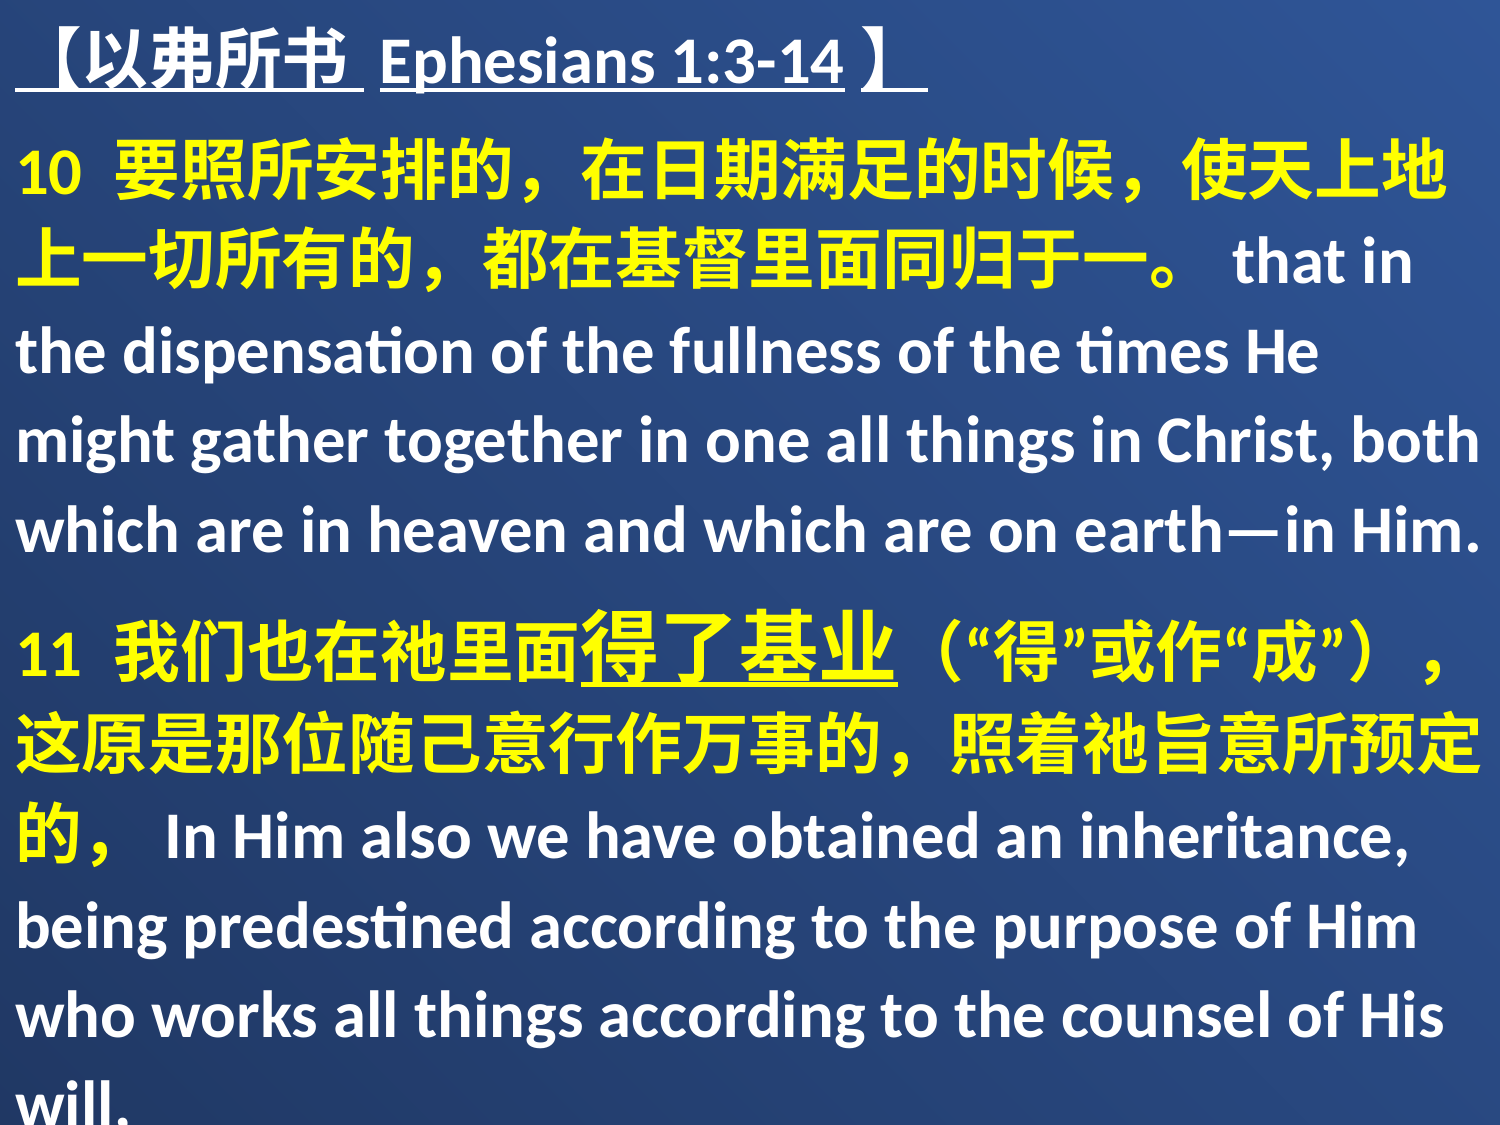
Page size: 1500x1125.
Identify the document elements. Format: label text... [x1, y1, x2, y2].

subtitle 【以弗所书 Ephesians 1:3-14】 10 要照所安排的，在日期满足的时候，使天上地上一切所有的，都在基督里面同归于一。that in the dispensation of the fullness of the times He might gather together in one all things in Christ, both which are in heaven and which are on earth—in Him. 11 我们也在祂里面得了基业（“得”或作“成”），这原是那位随己意行作万事的，照着祂旨意所预定的，In Him also we have obtained an inheritance, being predestined according to the purpose of Him who works all things according to the counsel of His will, [0, 0, 1500, 1125]
